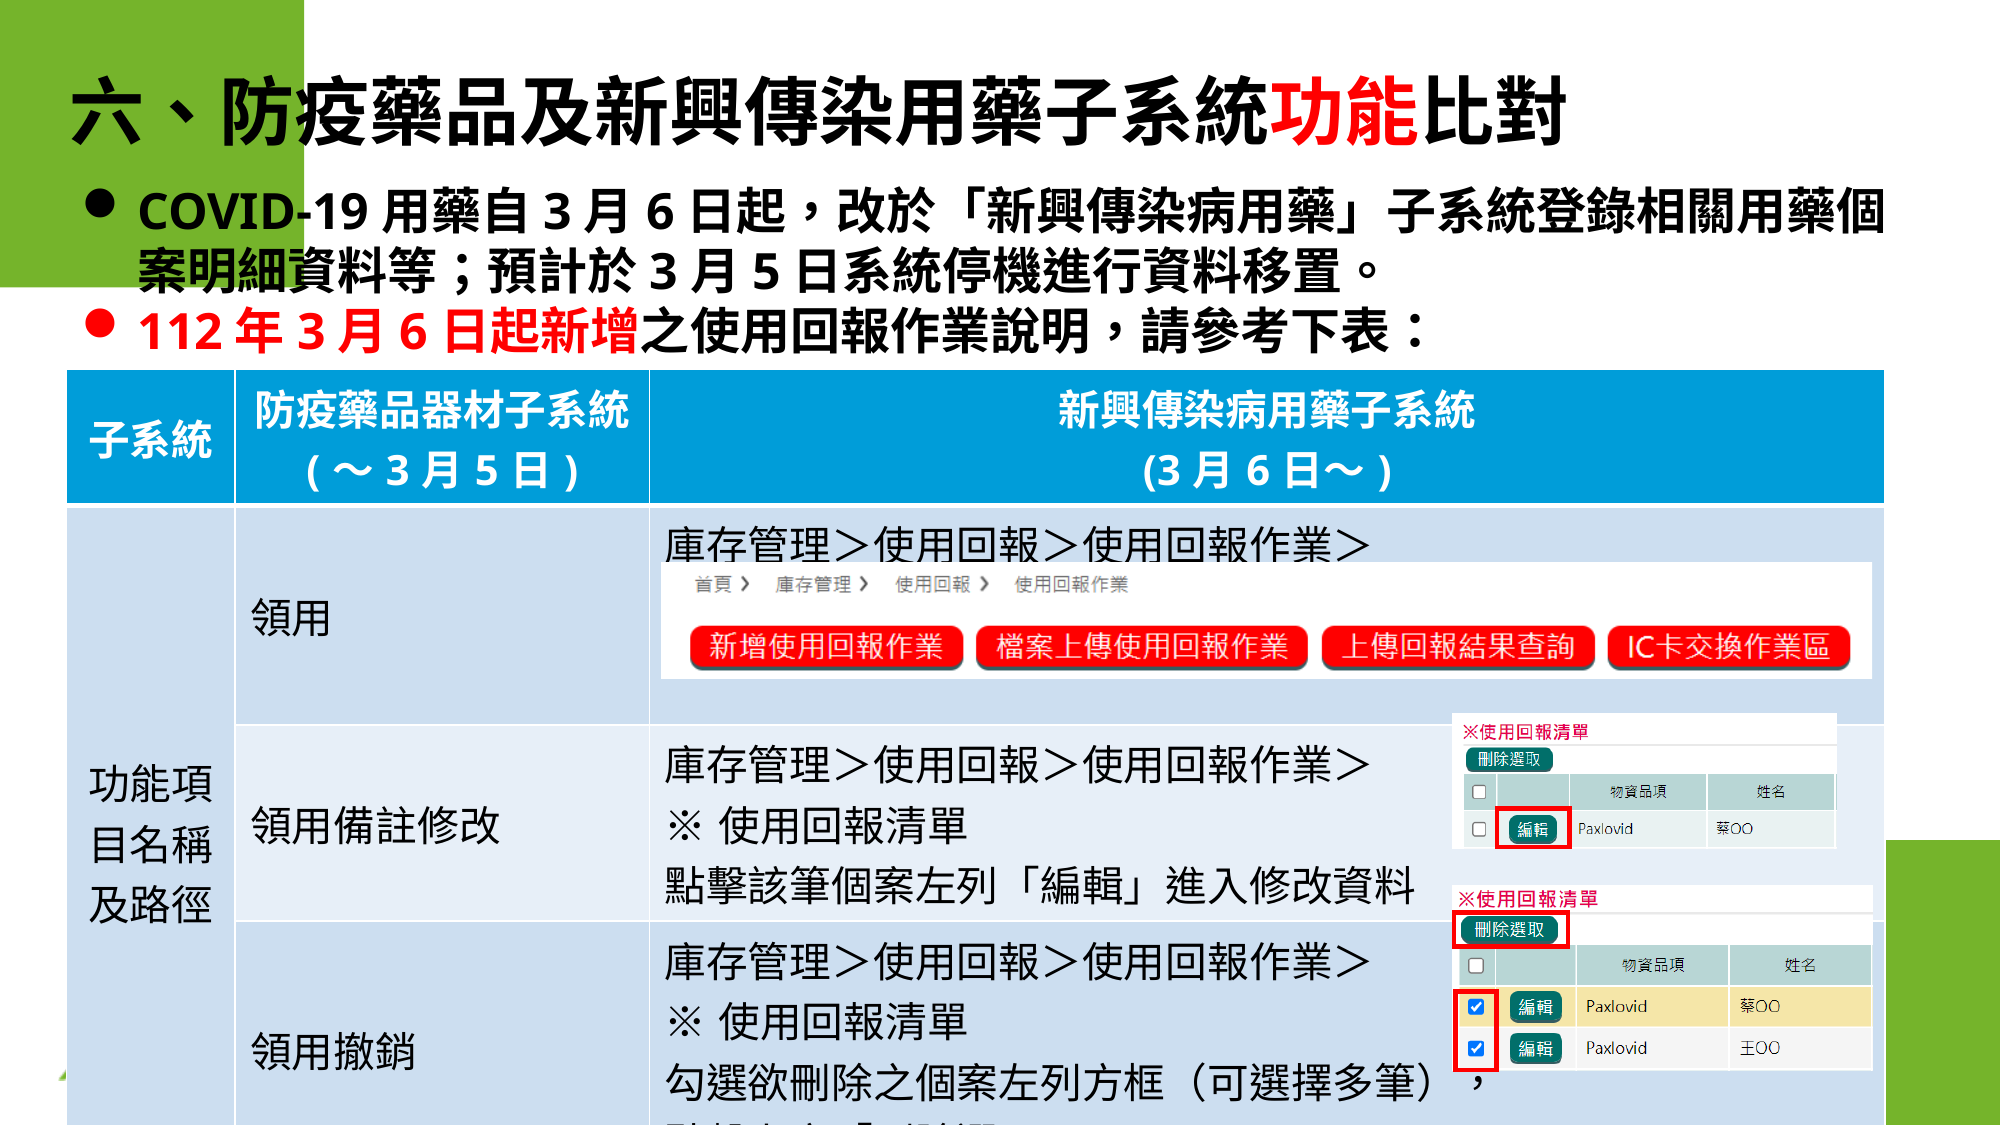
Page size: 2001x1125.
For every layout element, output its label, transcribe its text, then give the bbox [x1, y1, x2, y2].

text_box 六、防疫藥品及新興傳染用藥子系統功能比對 [55, 67, 1945, 167]
picture [58, 1058, 66, 1081]
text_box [1452, 713, 1837, 849]
picture [661, 562, 1873, 679]
text_box COVID-19用藥自3月6日起，改於「新興傳染病用藥」子系統登錄相關用藥個案明細資料等；預計於3月5日系統停機進行資料移置。 112年3月6日起新增之使用回報作業說明，請參考下表： [66, 172, 1930, 368]
table_header 防疫藥品器材子系統 (～3月5日) [236, 370, 649, 503]
table_cell 領用備註修改 [236, 726, 649, 920]
table_header 新興傳染病用藥子系統 (3月6日～) [650, 370, 1884, 503]
table_cell 領用撤銷 [236, 922, 649, 1125]
table_cell 庫存管理＞使用回報＞使用回報作業＞ [650, 508, 1884, 724]
table_cell 功能項目名稱及路徑 [67, 508, 234, 1125]
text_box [1452, 885, 1873, 1071]
table_cell 庫存管理＞使用回報＞使用回報作業＞ ※使用回報清單 點擊該筆個案左列「編輯」進入修改資料 [650, 726, 1884, 920]
table_cell 領用 [236, 508, 649, 724]
table_cell 庫存管理＞使用回報＞使用回報作業＞ ※使用回報清單 勾選欲刪除之個案左列方框（可選擇多筆）， 點擊上方「刪除選取」。 [650, 922, 1884, 1125]
table_header 子系統 [67, 370, 234, 503]
